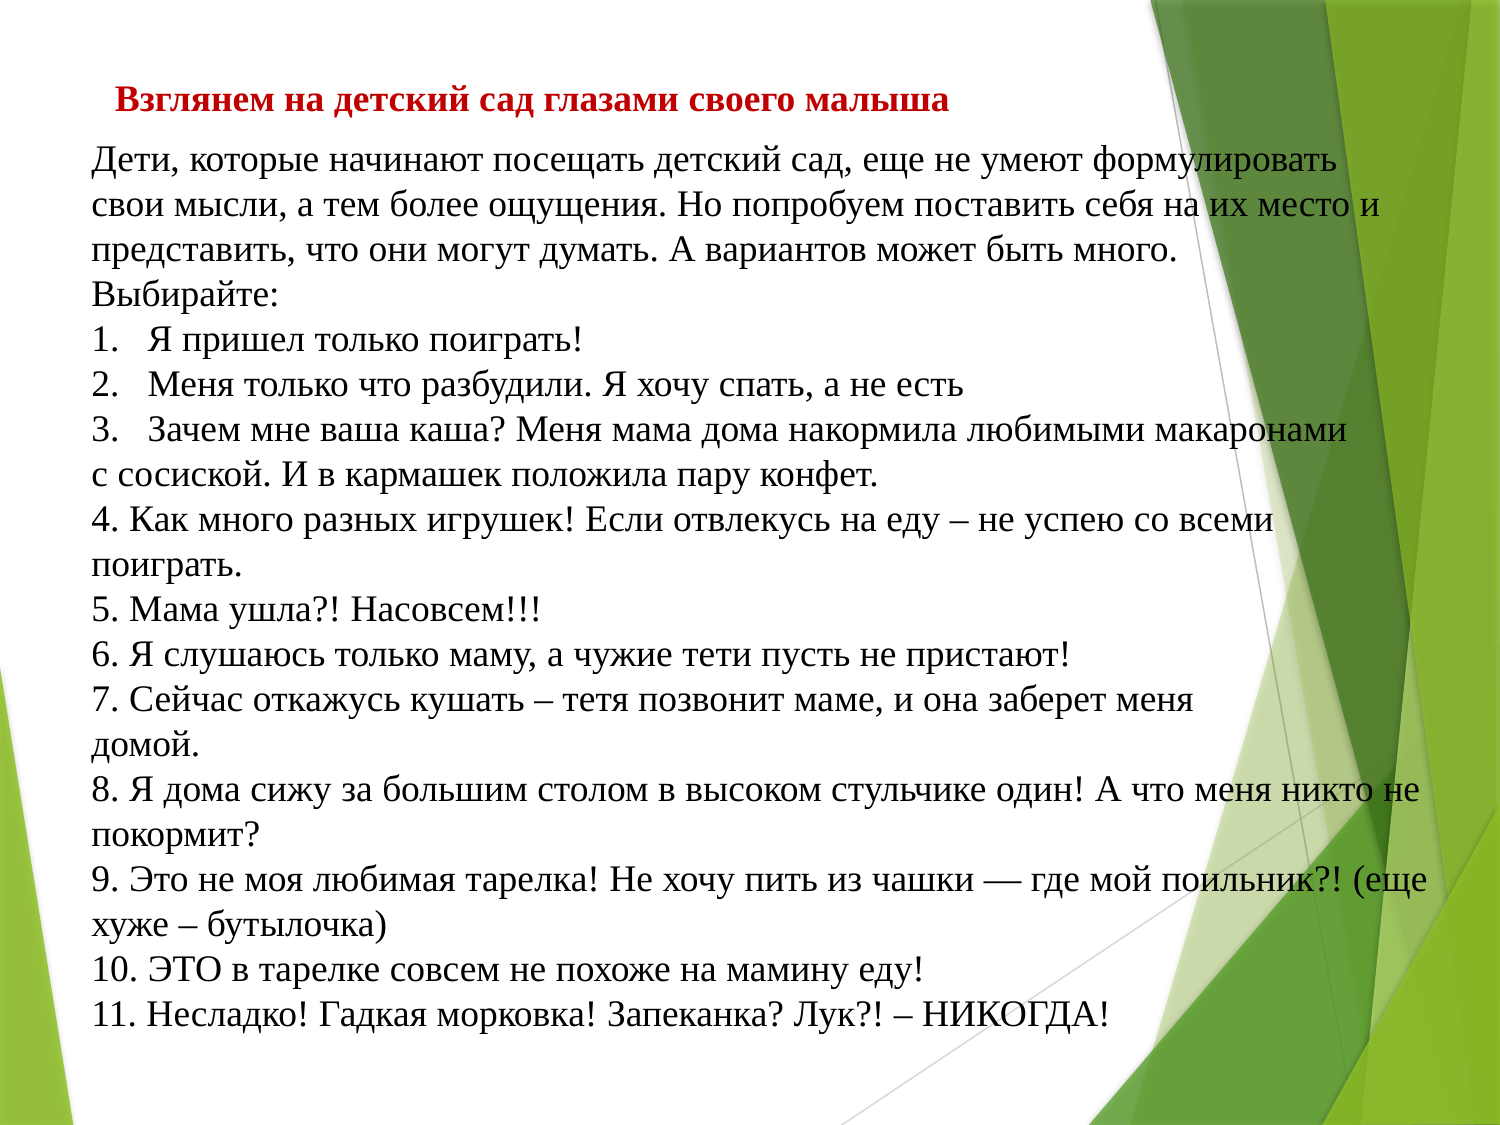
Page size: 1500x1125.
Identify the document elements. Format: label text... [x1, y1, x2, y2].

text_box Взглянем на детский сад глазами своего малыша [100, 66, 1125, 126]
text_box Дети, которые начинают посещать детский сад, еще не умеют формулировать свои мысли, а тем более ощущения. Но попробуем поставить себя на их место и представить, что они могут думать. А вариантов может быть много. Выбирайте: Я пришел только поиграть! Меня только что разбудили. Я хочу спать, а не есть Зачем мне ваша каша? Меня мама дома накормила любимыми макаронами с сосиской. И в кармашек положила пару конфет. 4. Как много разных игрушек! Если отвлекусь на еду – не успею со всеми поиграть. 5. Мама ушла?! Насовсем!!! 6. Я слушаюсь только маму, а чужие тети пусть не пристают! 7. Сейчас откажусь кушать – тетя позвонит маме, и она заберет меня домой. 8. Я дома сижу за большим столом в высоком стульчике один! А что меня никто не покормит? 9. Это не моя любимая тарелка! Не хочу пить из чашки — где мой поильник?! (еще хуже – бутылочка) 10. ЭТО в тарелке совсем не похоже на мамину еду! 11. Несладко! Гадкая морковка! Запеканка? Лук?! – НИКОГДА! [76, 126, 1447, 1042]
